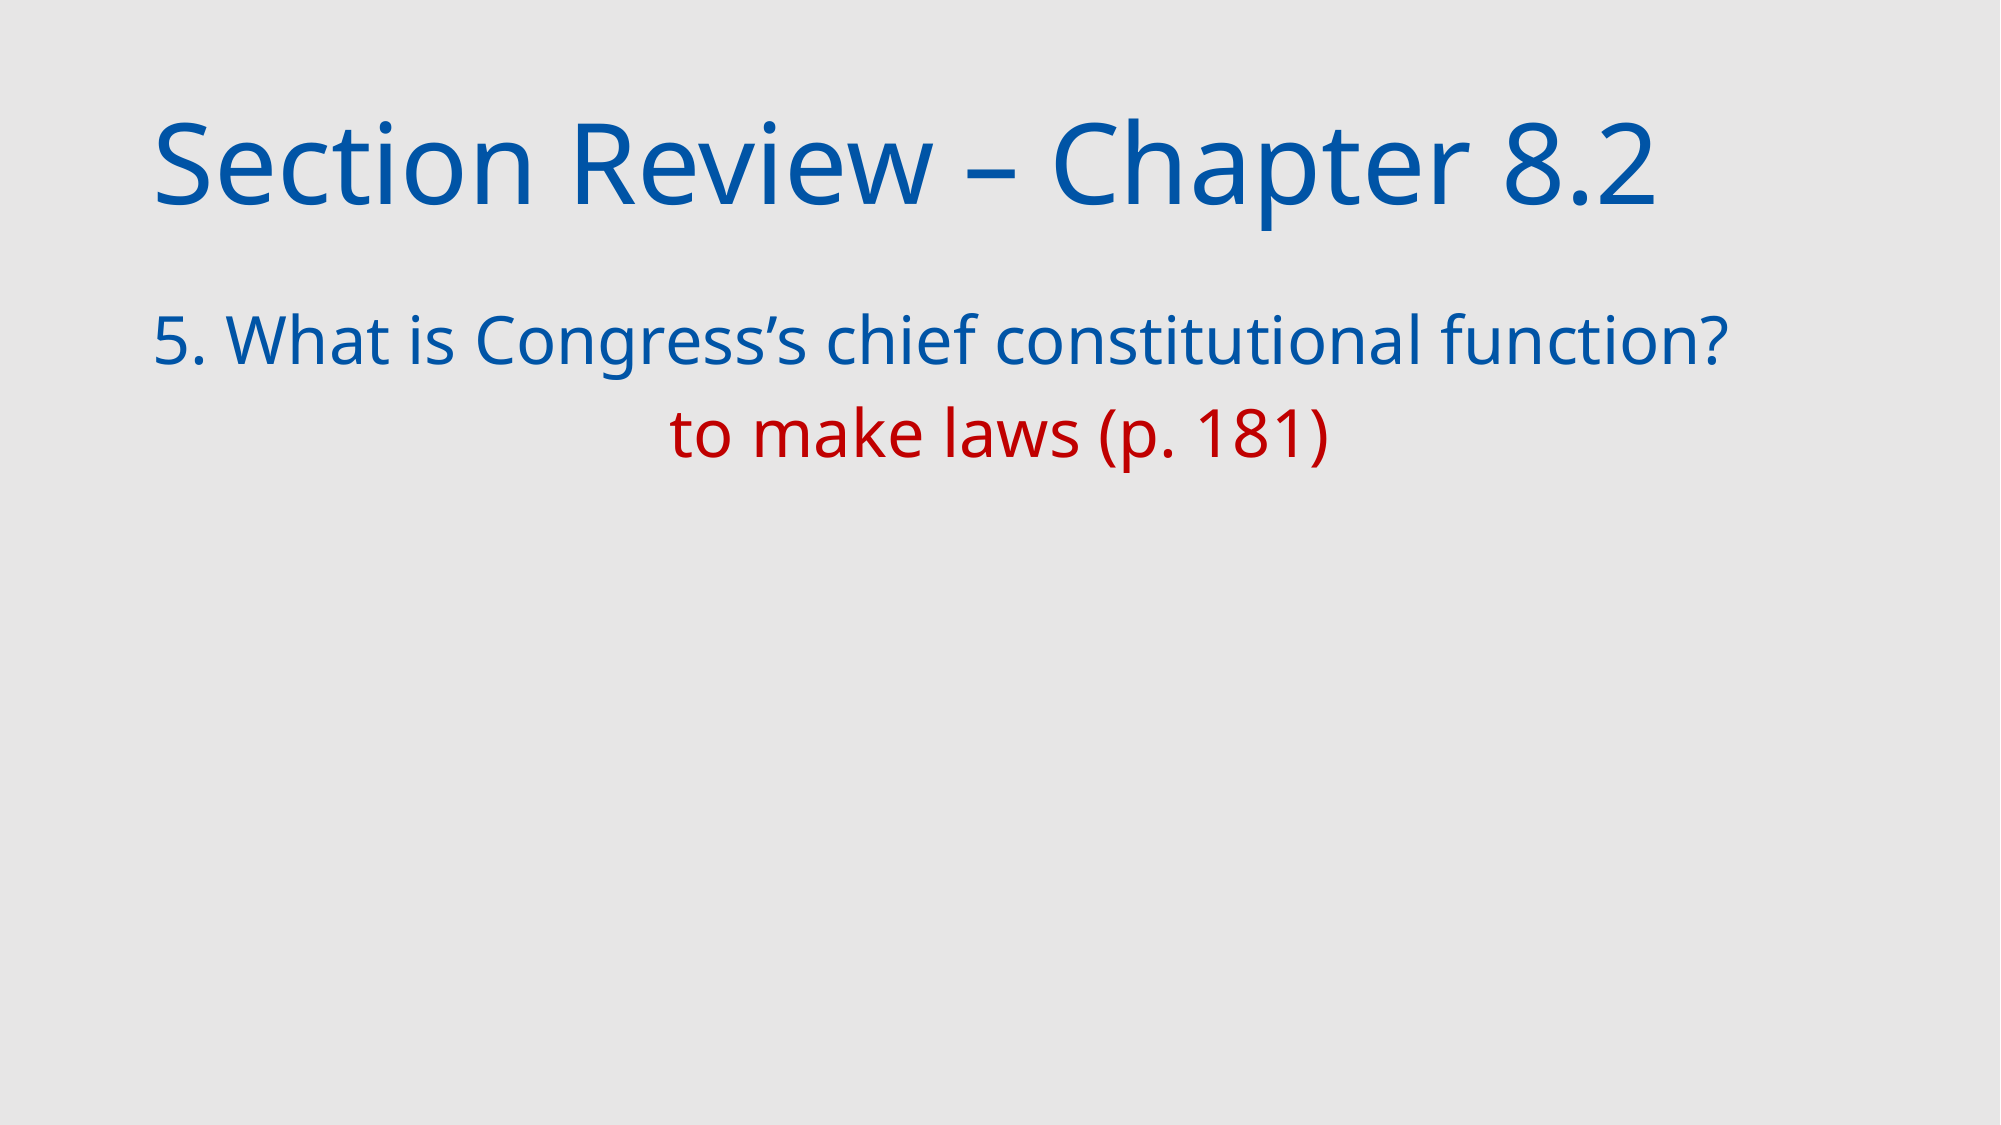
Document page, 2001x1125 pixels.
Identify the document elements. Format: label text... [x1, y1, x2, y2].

list 5. What is Congress’s chief constitutional function? to make laws (p. 181) [137, 299, 1863, 1014]
title Section Review – Chapter 8.2 [137, 59, 1863, 278]
